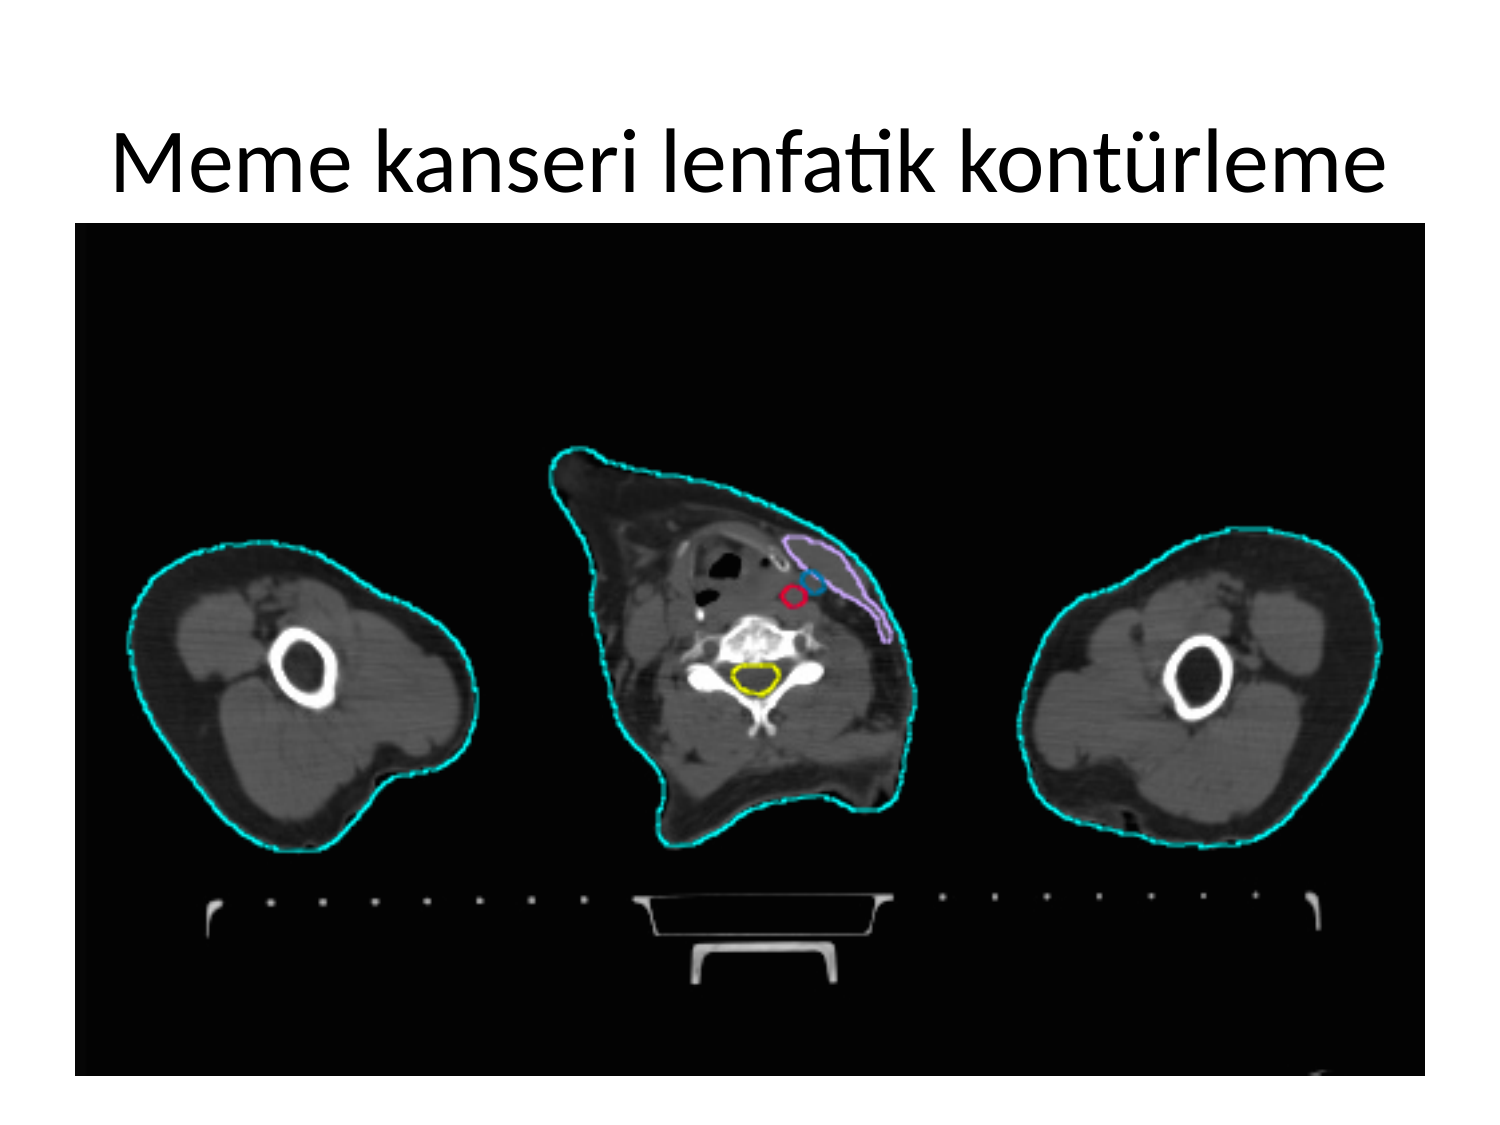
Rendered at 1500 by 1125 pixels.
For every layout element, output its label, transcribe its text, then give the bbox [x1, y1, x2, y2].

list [74, 222, 1426, 1076]
title Meme kanseri lenfatik kontürleme [75, 45, 1425, 222]
